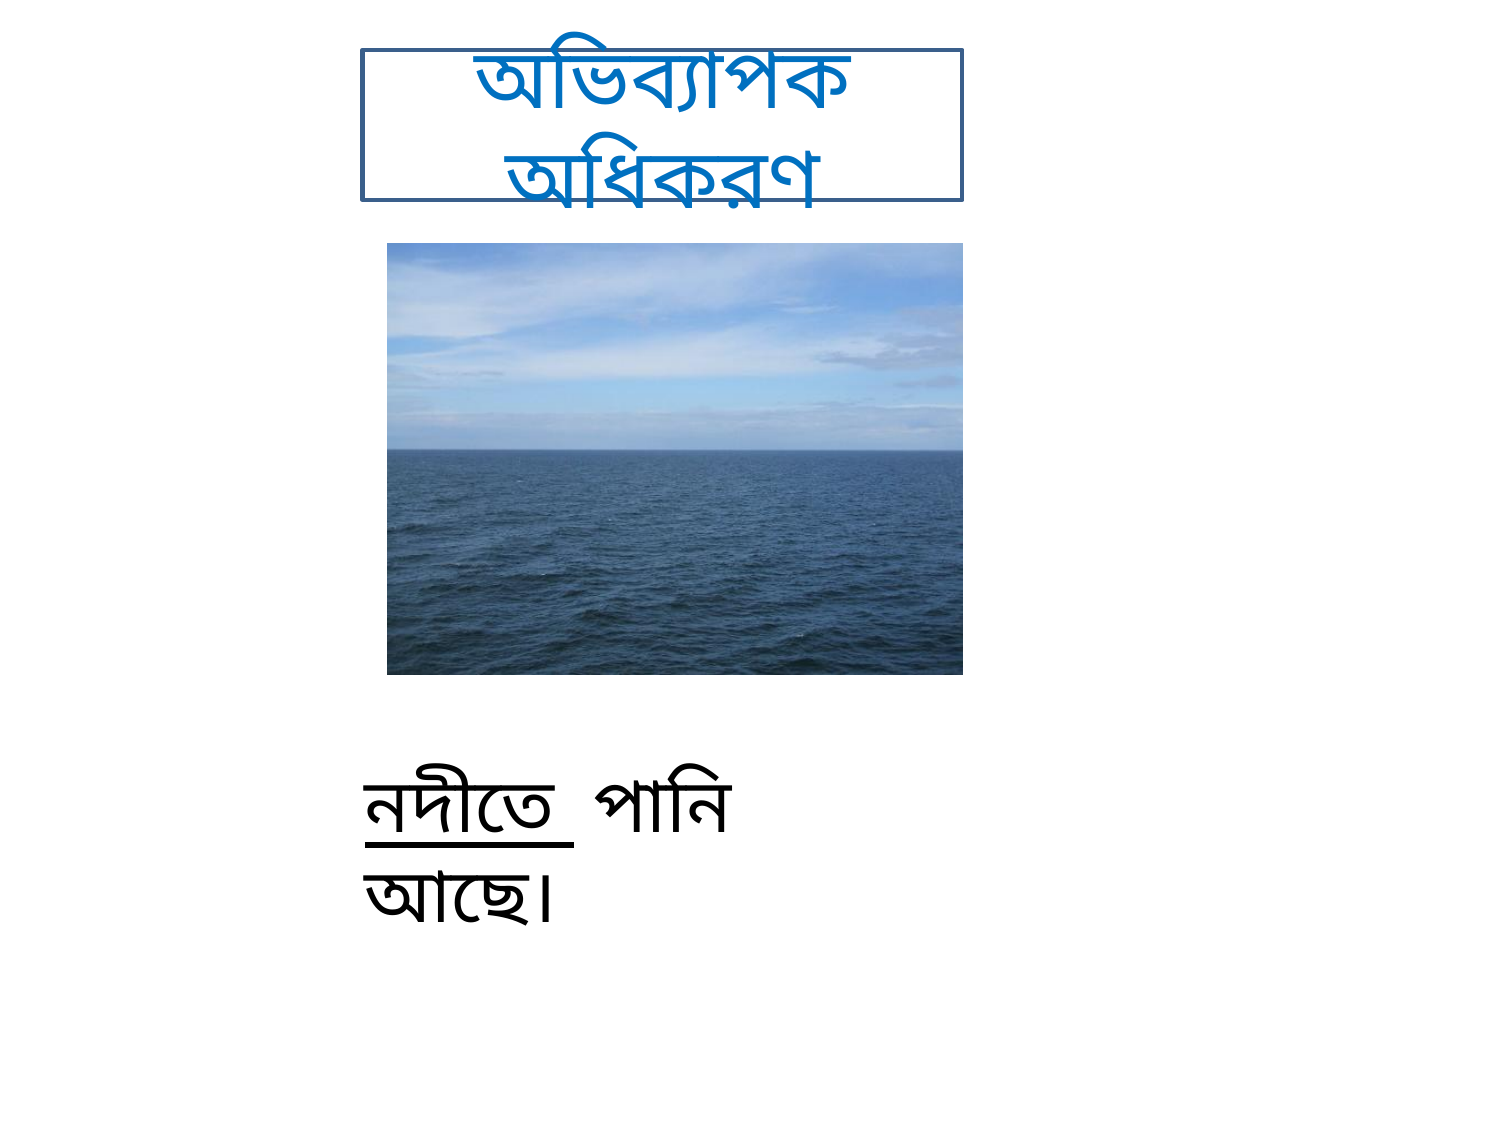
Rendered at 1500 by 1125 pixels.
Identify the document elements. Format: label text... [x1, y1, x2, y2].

text_box নদীতে পানি আছে। [349, 749, 938, 1035]
picture [387, 243, 963, 676]
text_box অভিব্যাপক অধিকরণ [360, 48, 964, 202]
